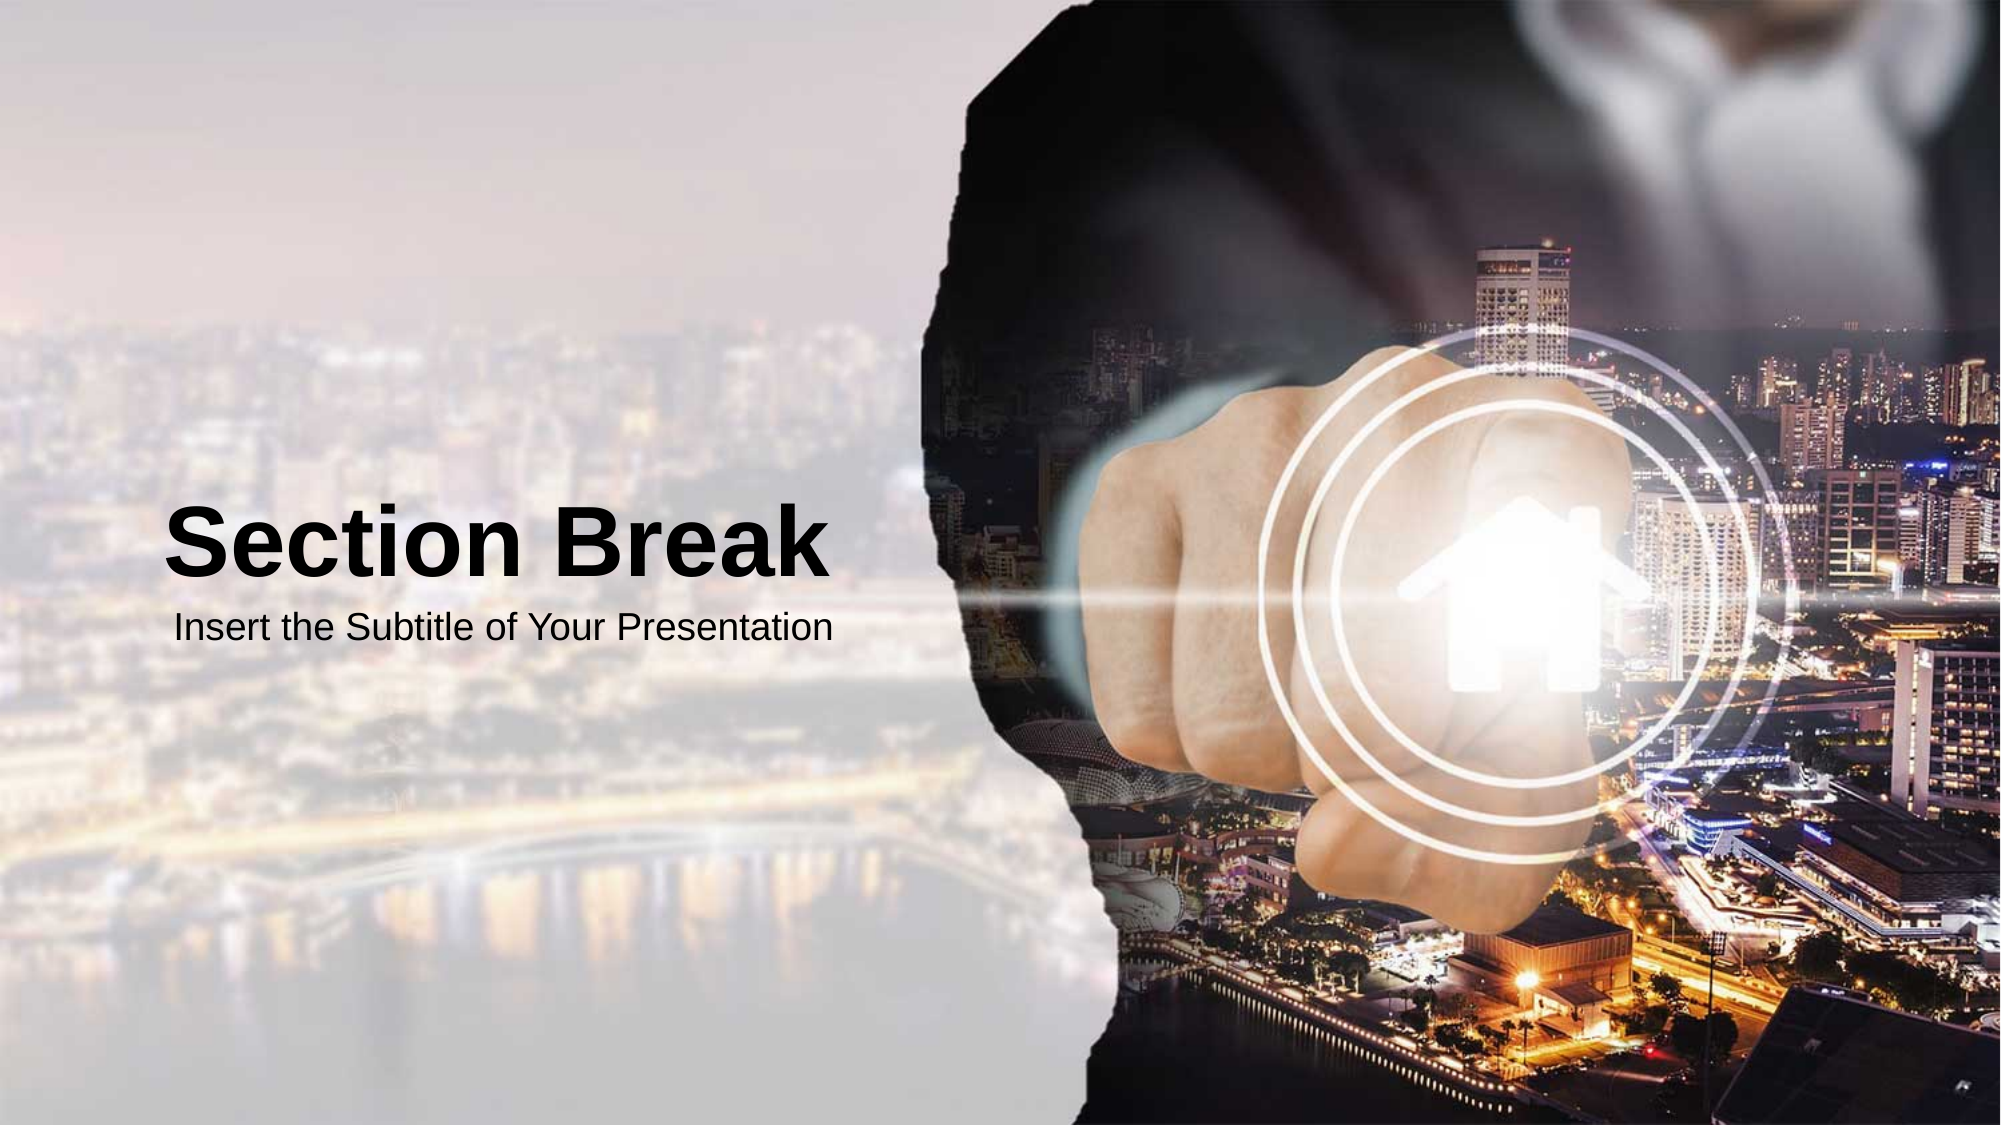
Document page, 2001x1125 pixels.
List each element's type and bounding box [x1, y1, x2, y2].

picture [0, 0, 2001, 1125]
text_box [61, 468, 849, 657]
